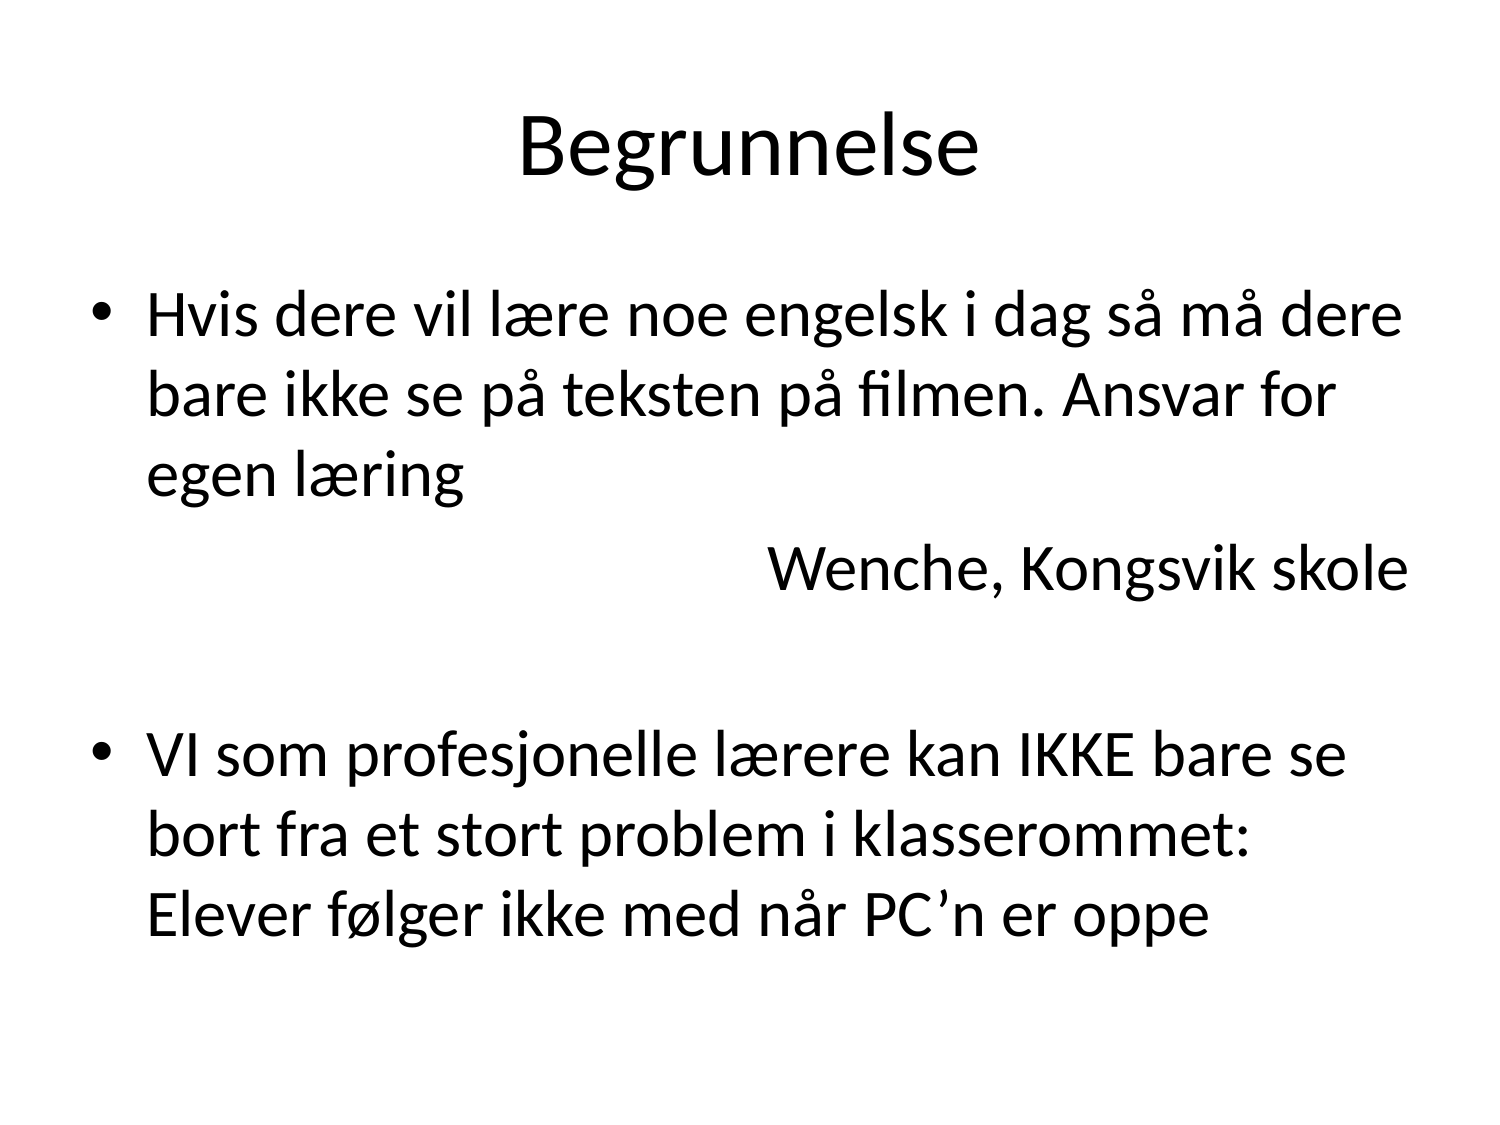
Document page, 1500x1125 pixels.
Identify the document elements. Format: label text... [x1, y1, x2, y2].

title Begrunnelse [75, 45, 1425, 233]
list Hvis dere vil lære noe engelsk i dag så må dere bare ikke se på teksten på filmen. Ansvar for egen læring Wenche, Kongsvik skole VI som profesjonelle lærere kan IKKE bare se bort fra et stort problem i klasserommet: Elever følger ikke med når PC’n er oppe [75, 262, 1425, 1005]
